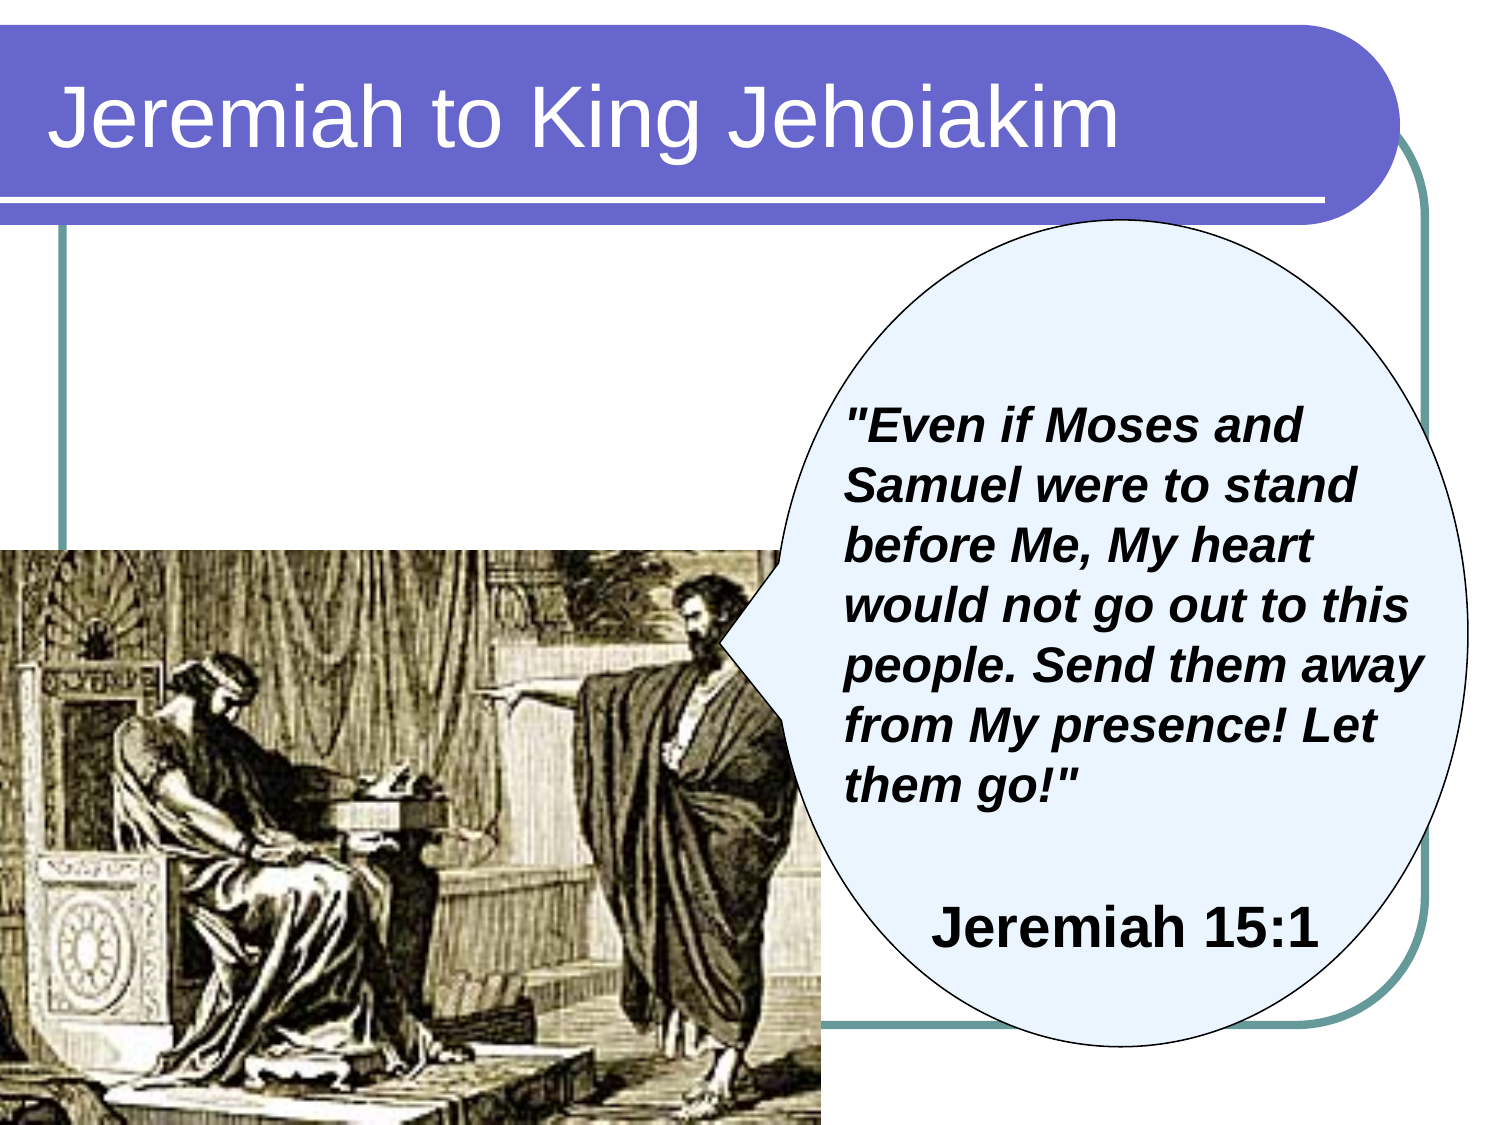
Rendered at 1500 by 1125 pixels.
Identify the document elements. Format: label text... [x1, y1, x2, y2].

picture [0, 549, 822, 1125]
title Jeremiah to King Jehoiakim [32, 37, 1347, 188]
text_box [781, 411, 1431, 1047]
text_box [843, 219, 1399, 385]
text_box "Even if Moses and Samuel were to stand before Me, My heart would not go out to this people. Send them away from My presence! Let them go!" [828, 385, 1460, 820]
text_box [1460, 545, 1468, 722]
text_box Jeremiah 15:1 [916, 881, 1373, 967]
